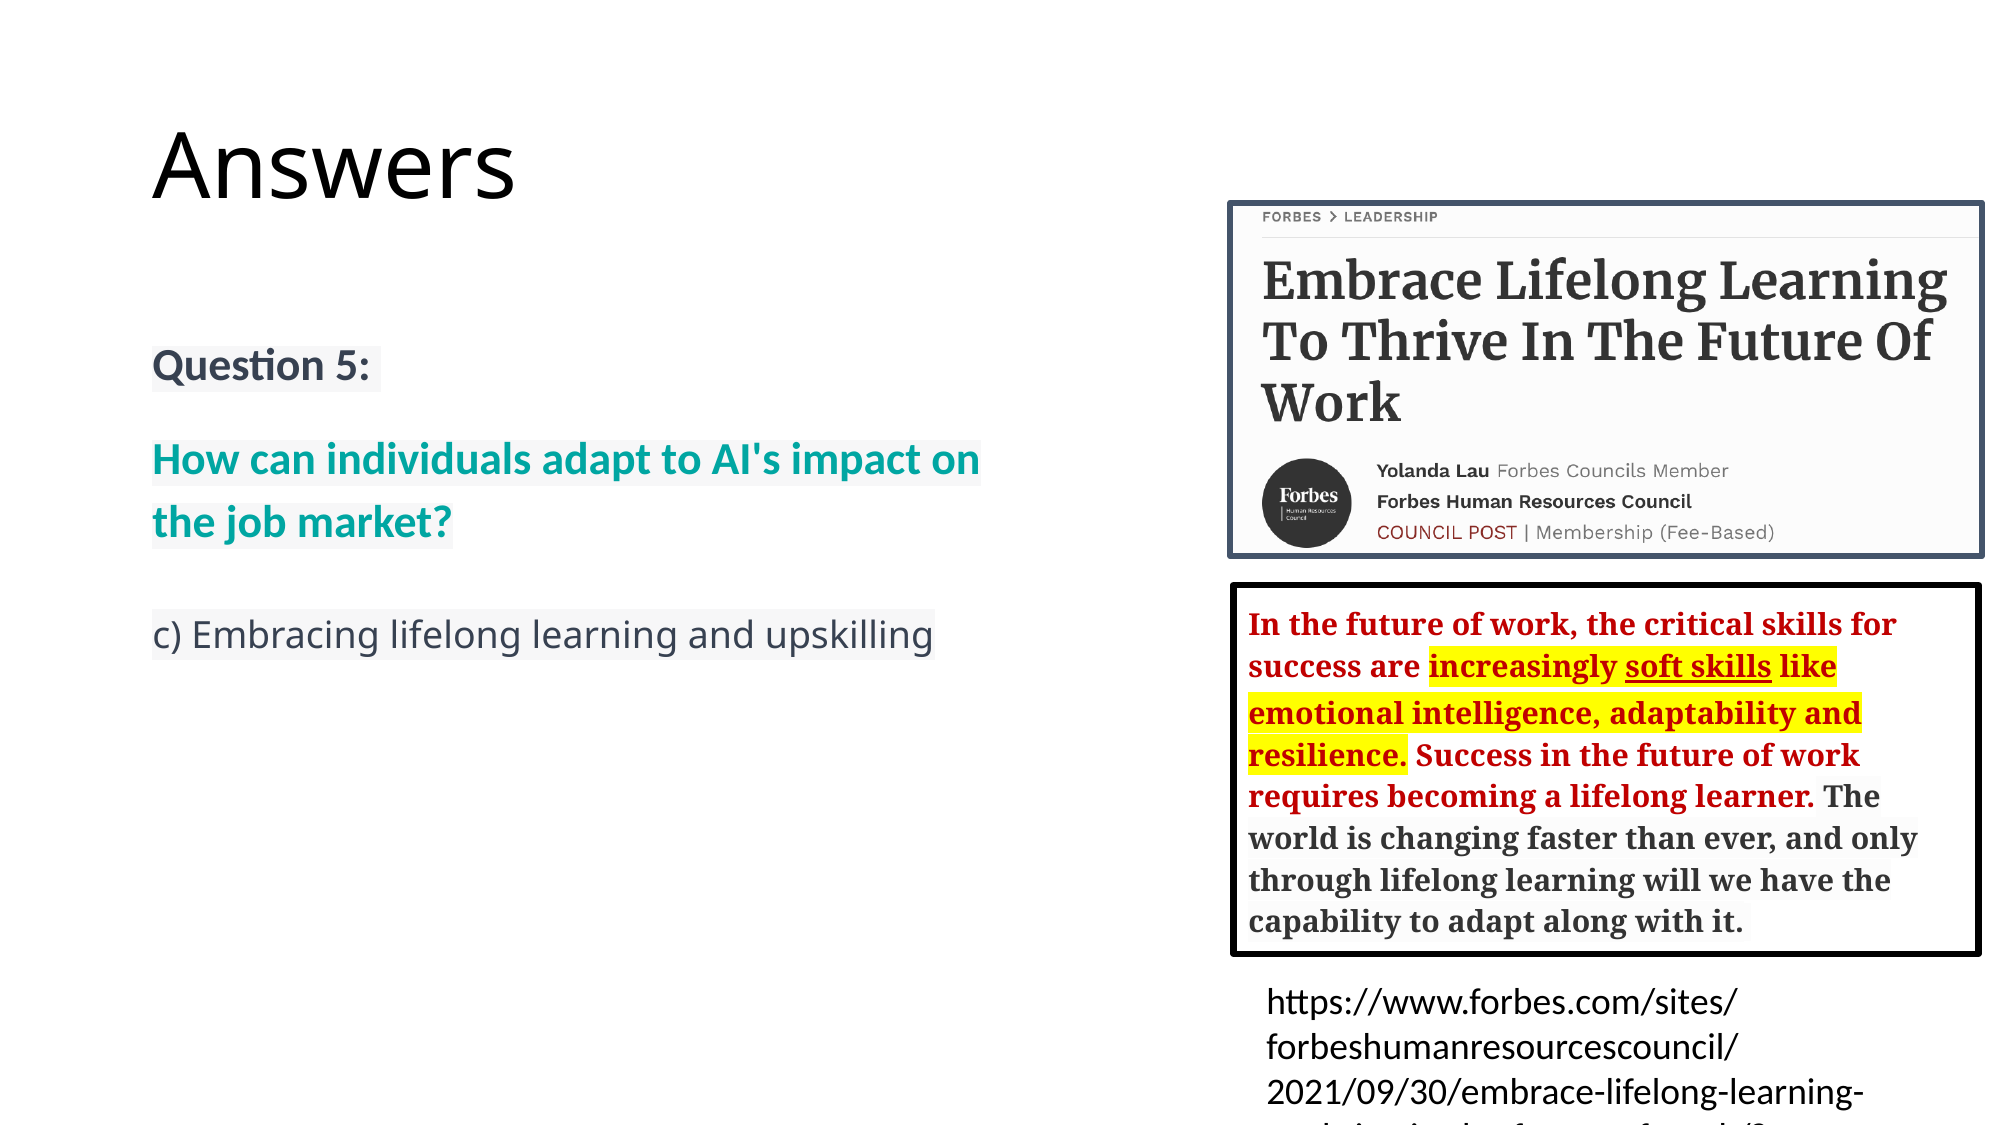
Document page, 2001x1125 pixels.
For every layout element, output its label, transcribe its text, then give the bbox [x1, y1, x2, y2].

text_box Question 5: How can individuals adapt to AI's impact on the job market? [137, 310, 1043, 562]
text_box c) Embracing lifelong learning and upskilling [137, 589, 1076, 767]
title Answers [137, 59, 1863, 278]
picture [1233, 205, 1979, 553]
text_box In the future of work, the critical skills for success are increasingly soft skills like emotional intelligence, adaptability and resilience. Success in the future of work requires becoming a lifelong learner. The world is changing faster than ever, and only through lifelong learning will we have the capability to adapt along with it. [1233, 584, 1979, 954]
text_box https://www.forbes.com/sites/forbeshumanresourcescouncil/2021/09/30/embrace-lifelong-learning-to-thrive-in-the-future-of-work/?sh=3d86818a7631 [1251, 961, 1914, 1125]
